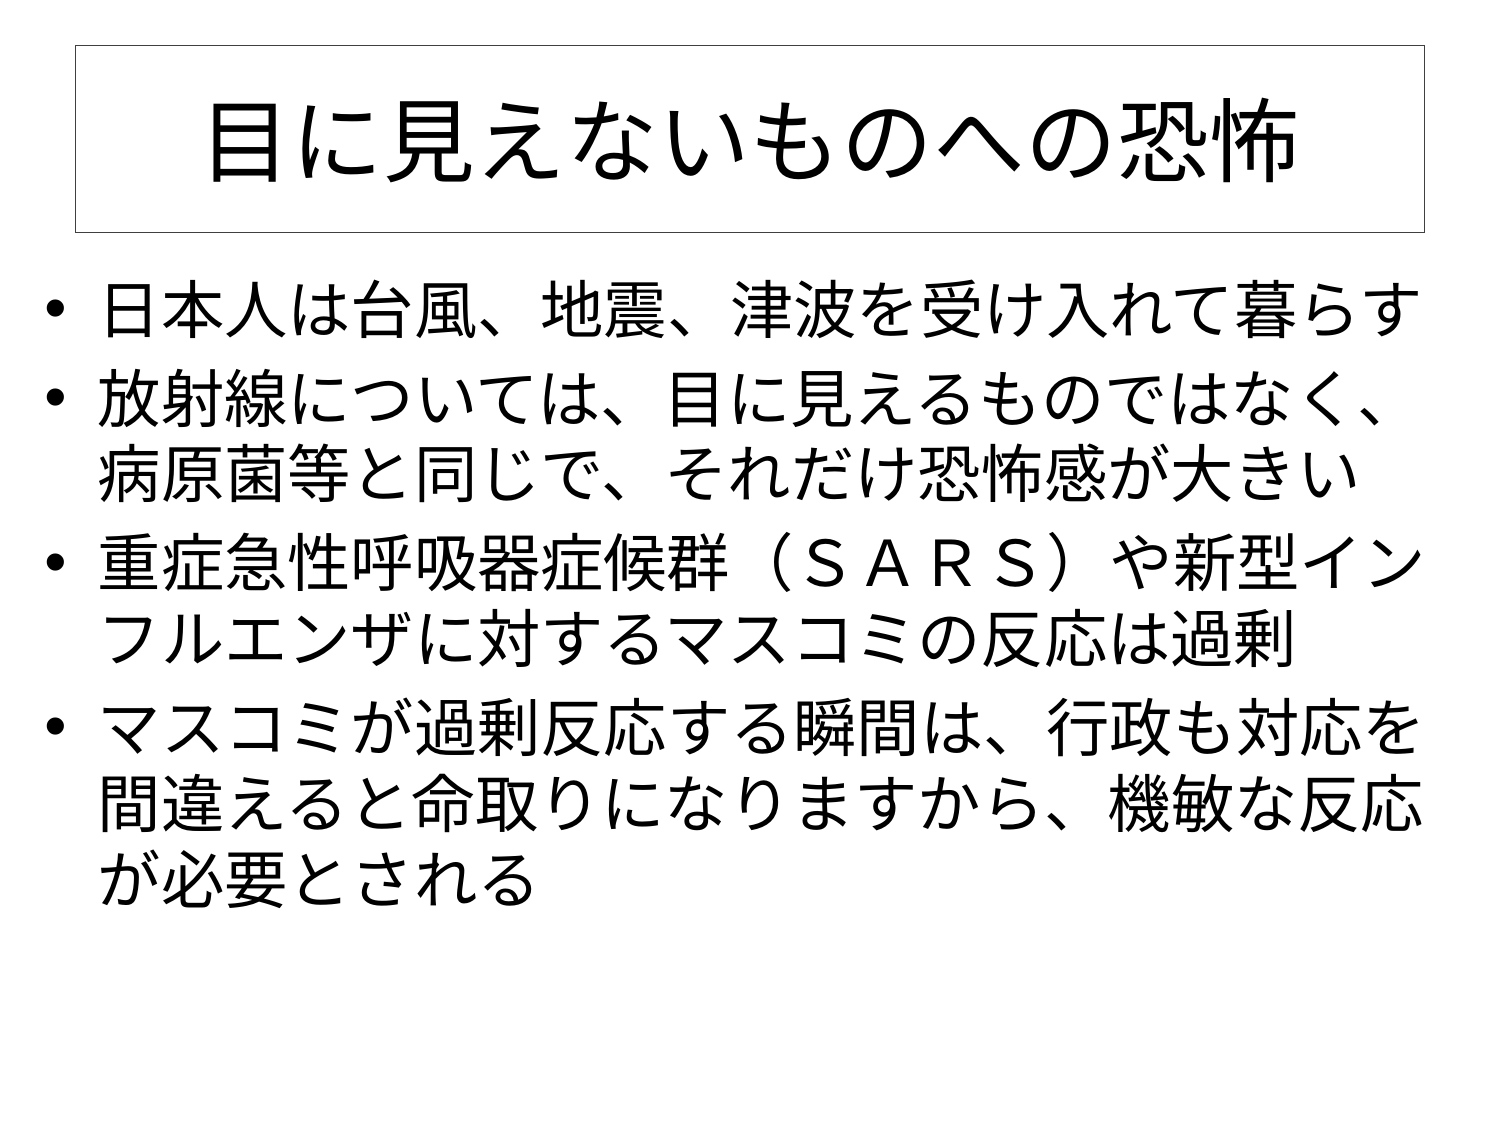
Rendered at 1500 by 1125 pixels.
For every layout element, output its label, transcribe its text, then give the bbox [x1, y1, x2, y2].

list 日本人は台風、地震、津波を受け入れて暮らす 放射線については、目に見えるものではなく、病原菌等と同じで、それだけ恐怖感が大きい 重症急性呼吸器症候群（ＳＡＲＳ）や新型インフルエンザに対するマスコミの反応は過剰 マスコミが過剰反応する瞬間は、行政も対応を間違えると命取りになりますから、機敏な反応が必要とされる [29, 262, 1447, 1005]
title 目に見えないものへの恐怖 [75, 45, 1425, 233]
